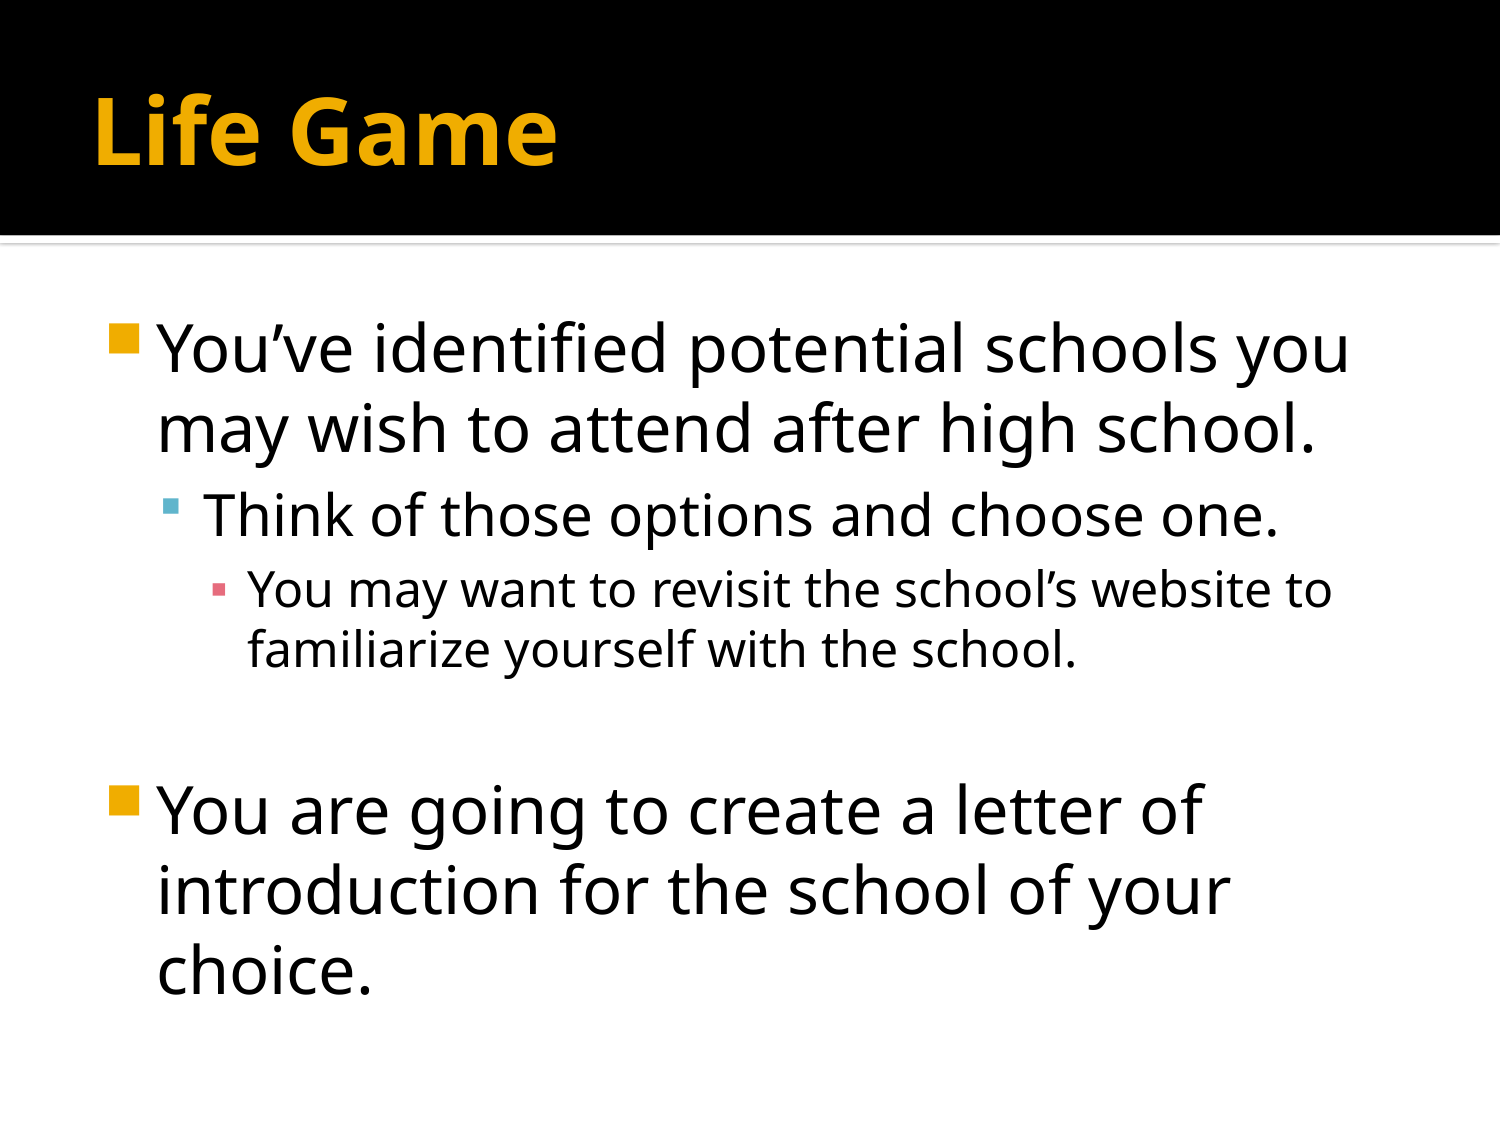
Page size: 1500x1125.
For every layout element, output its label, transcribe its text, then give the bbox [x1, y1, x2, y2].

list You’ve identified potential schools you may wish to attend after high school. Think of those options and choose one. You may want to revisit the school’s website to familiarize yourself with the school. You are going to create a letter of introduction for the school of your choice. [75, 291, 1425, 1050]
title Life Game [75, 25, 1425, 231]
